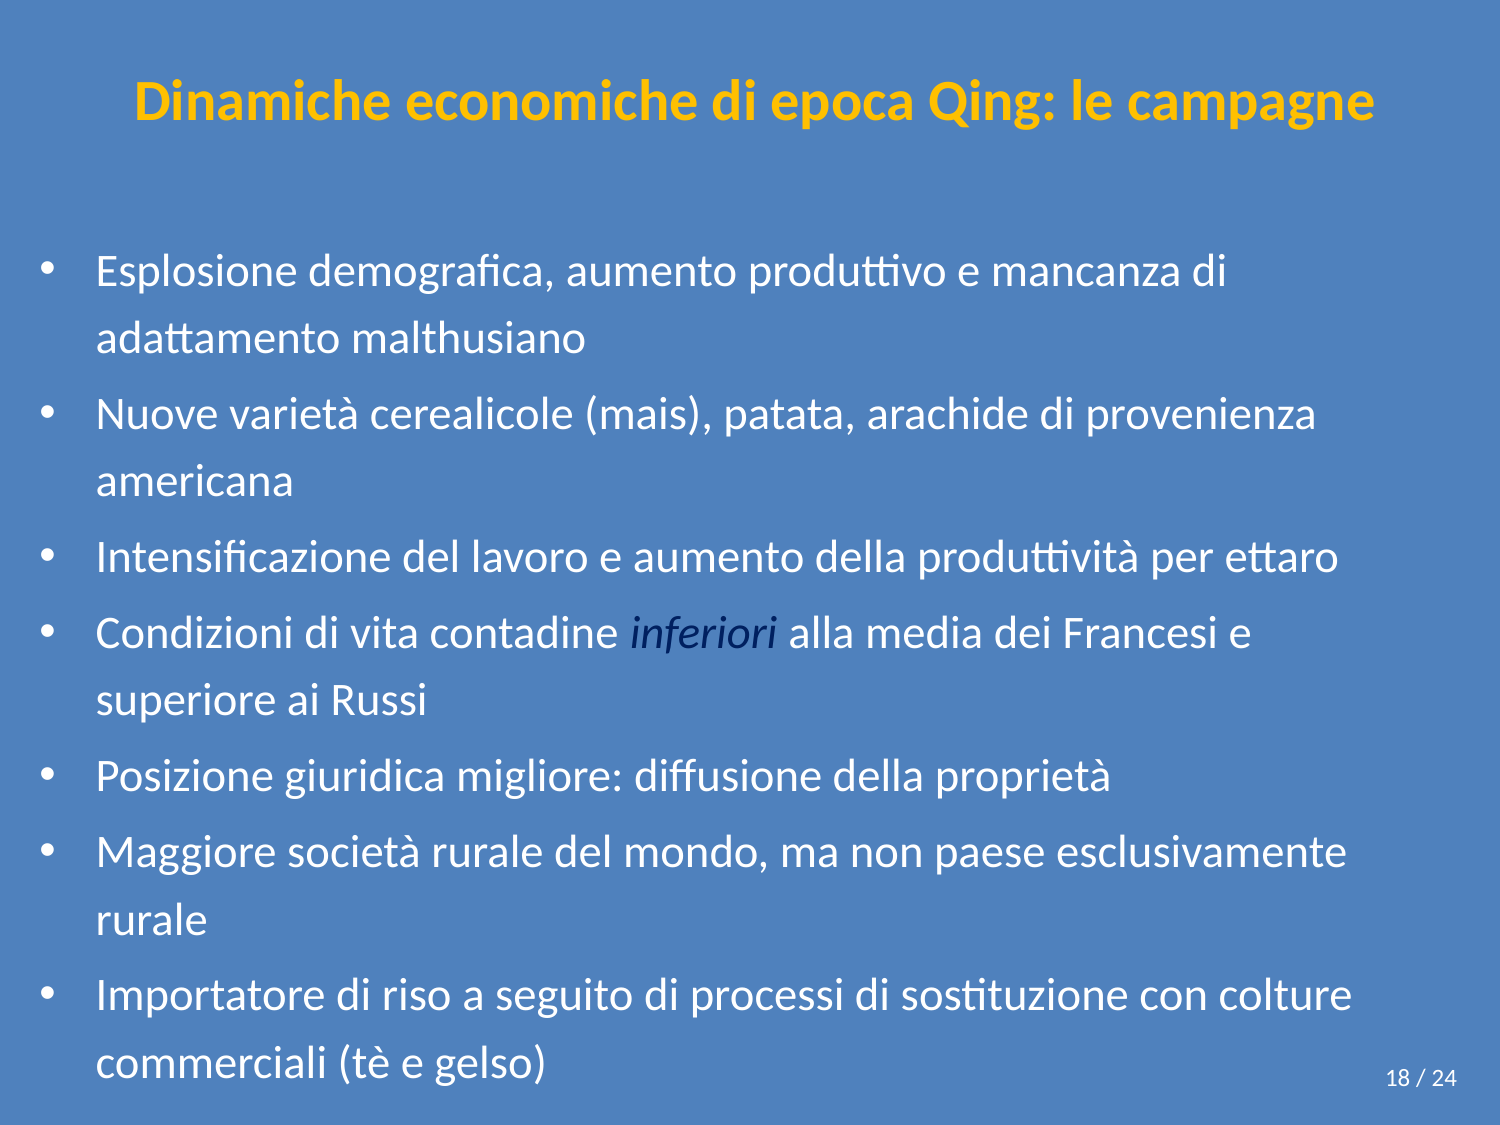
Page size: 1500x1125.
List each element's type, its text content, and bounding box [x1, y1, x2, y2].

title Dinamiche economiche di epoca Qing: le campagne [80, 33, 1430, 161]
list Esplosione demografica, aumento produttivo e mancanza di adattamento malthusiano Nuove varietà cerealicole (mais), patata, arachide di provenienza americana Intensificazione del lavoro e aumento della produttività per ettaro Condizioni di vita contadine inferiori alla media dei Francesi e superiore ai Russi Posizione giuridica migliore: diffusione della proprietà Maggiore società rurale del mondo, ma non paese esclusivamente rurale Importatore di riso a seguito di processi di sostituzione con colture commerciali (tè e gelso) [24, 221, 1431, 1107]
slide_number 18 / 24 [1352, 1046, 1473, 1107]
